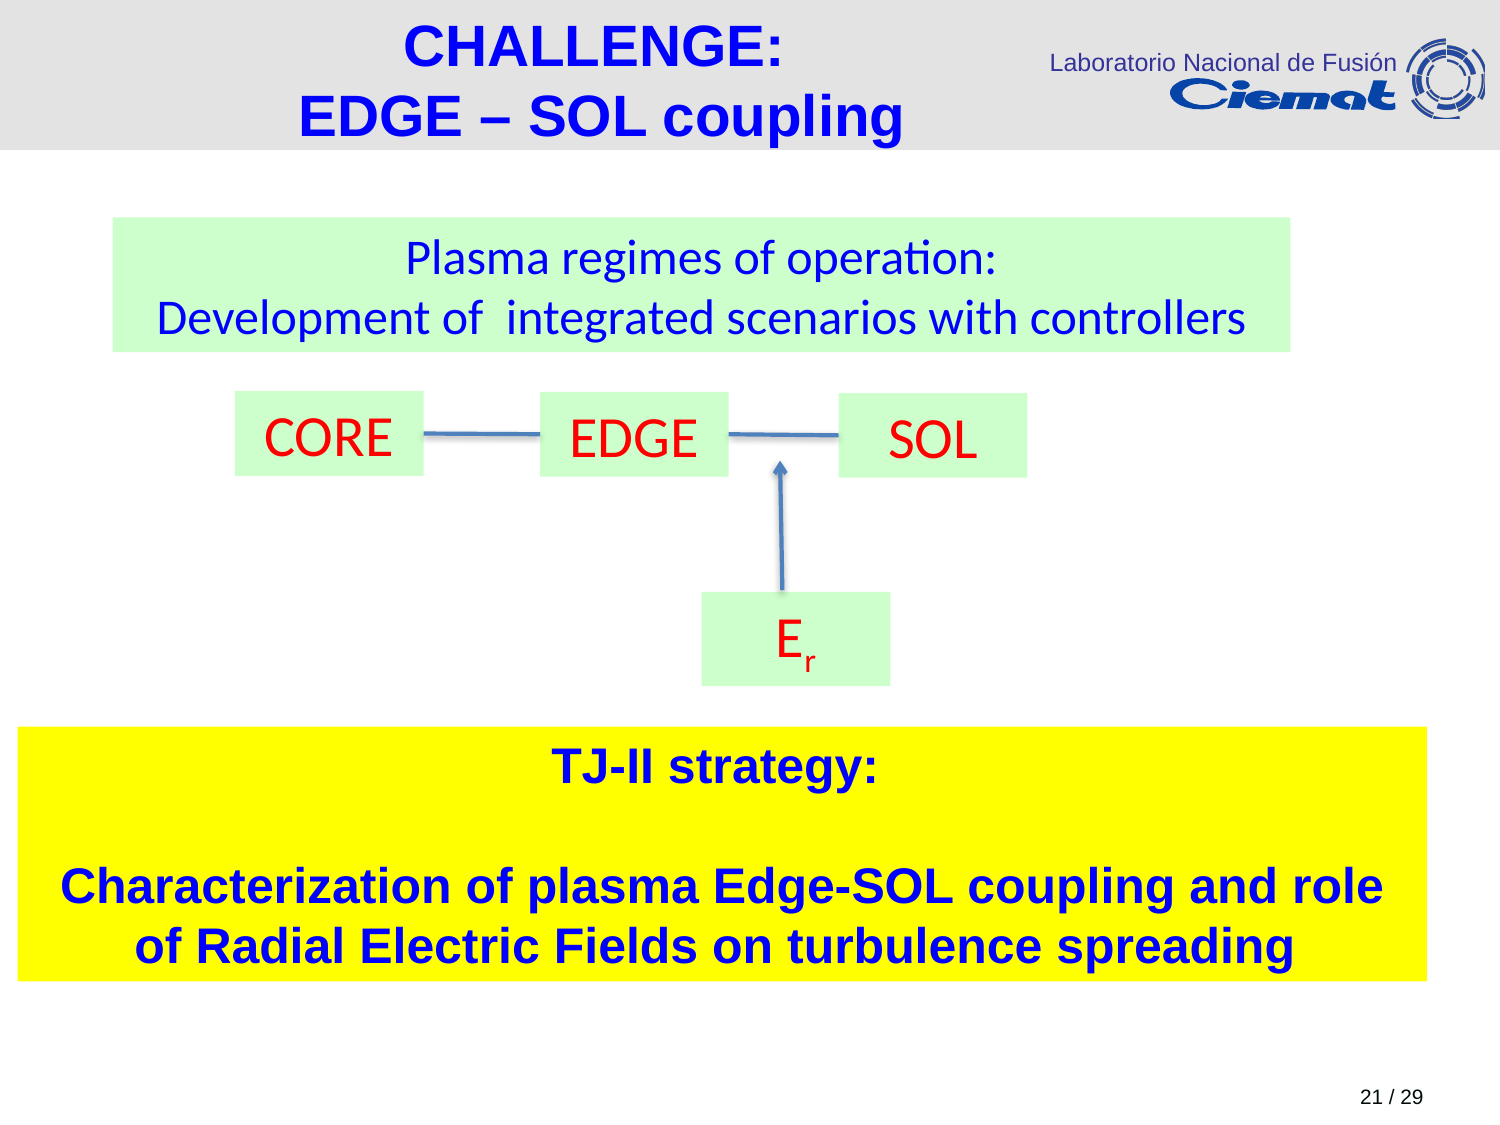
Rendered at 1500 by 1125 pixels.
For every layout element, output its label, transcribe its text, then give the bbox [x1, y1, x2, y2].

text_box Plasma regimes of operation: Development of integrated scenarios with controllers [112, 217, 1291, 353]
text_box CHALLENGE: EDGE – SOL coupling [17, 8, 1187, 148]
text_box CORE [234, 391, 424, 476]
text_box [779, 460, 783, 591]
text_box EDGE [540, 391, 729, 477]
text_box TJ-II strategy: Characterization of plasma Edge-SOL coupling and role of Radial Electric Fields on turbulence spreading [17, 726, 1427, 982]
text_box SOL [838, 393, 1028, 478]
picture [1406, 38, 1485, 119]
text_box Er [701, 591, 891, 687]
